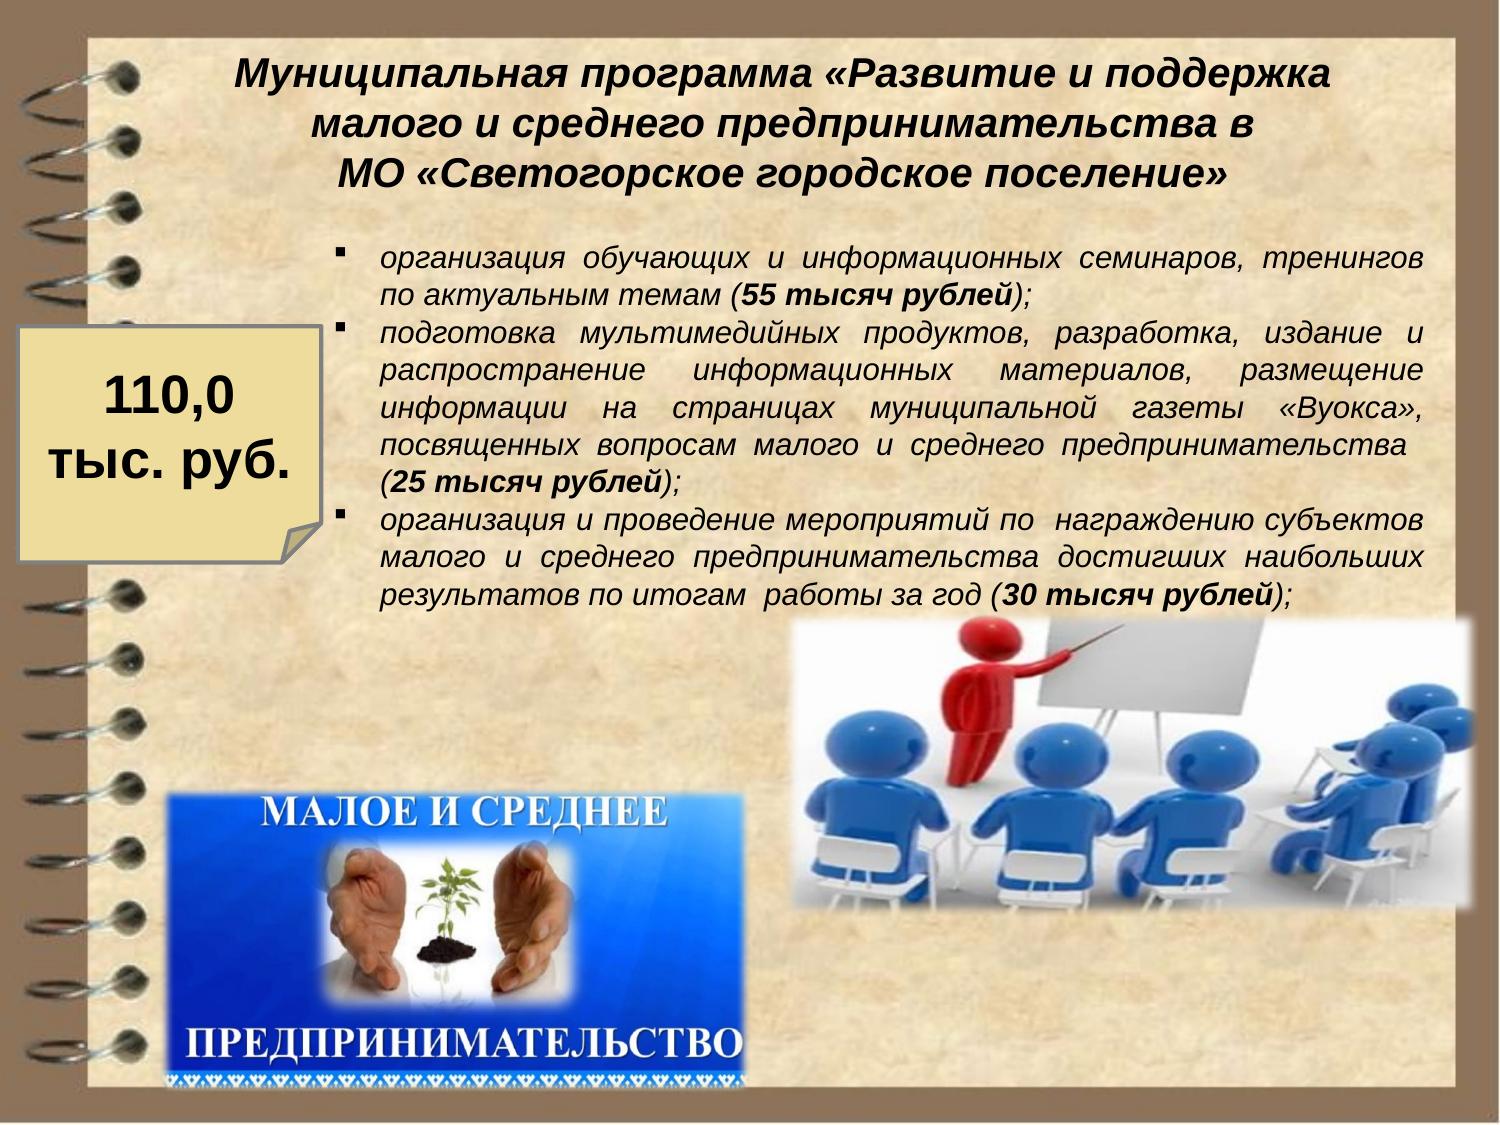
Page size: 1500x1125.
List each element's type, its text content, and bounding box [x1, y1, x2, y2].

title Муниципальная программа «Развитие и поддержка малого и среднего предпринимательства в МО «Светогорское городское поселение» [183, 38, 1383, 203]
picture [0, 0, 1500, 1125]
text_box 110,0 тыс. руб. [15, 324, 324, 565]
text_box организация обучающих и информационных семинаров, тренингов по актуальным темам (55 тысяч рублей); подготовка мультимедийных продуктов, разработка, издание и распространение информационных материалов, размещение информации на страницах муниципальной газеты «Вуокса», посвященных вопросам малого и среднего предпринимательства (25 тысяч рублей); организация и проведение мероприятий по награждению субъектов малого и среднего предпринимательства достигших наибольших результатов по итогам работы за год (30 тысяч рублей); [318, 229, 1441, 619]
